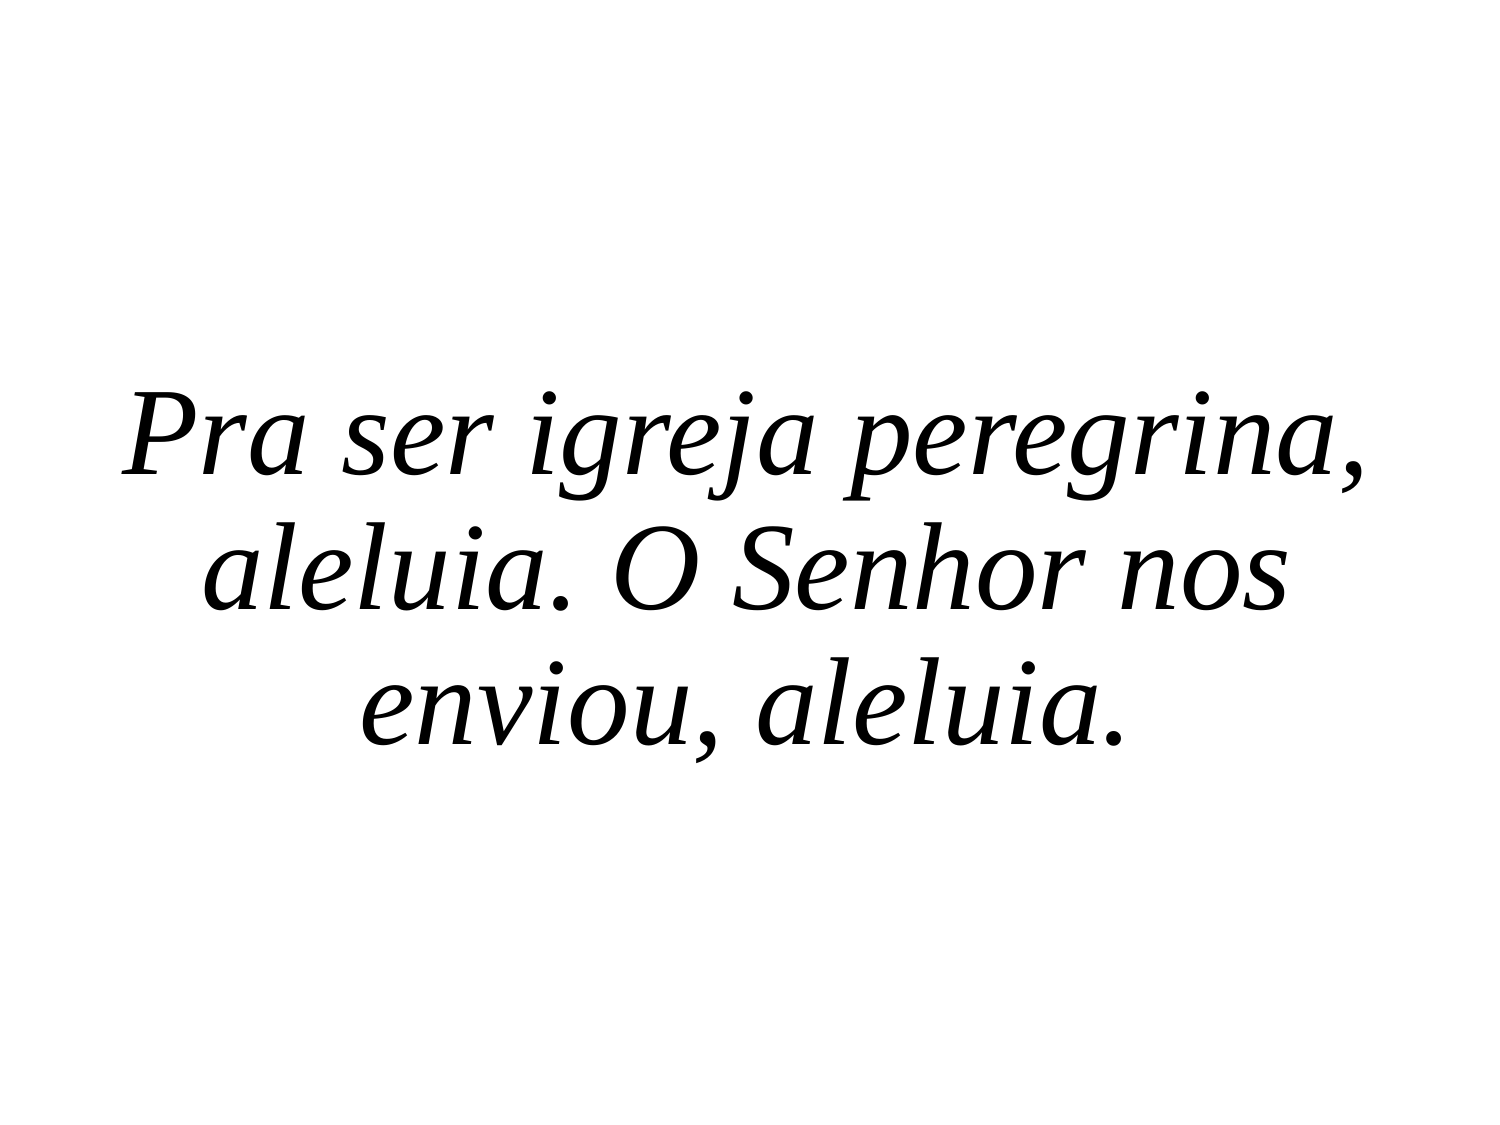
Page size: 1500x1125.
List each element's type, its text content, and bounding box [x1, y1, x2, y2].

list Pra ser igreja peregrina, aleluia. O Senhor nos enviou, aleluia. [53, 57, 1440, 1080]
